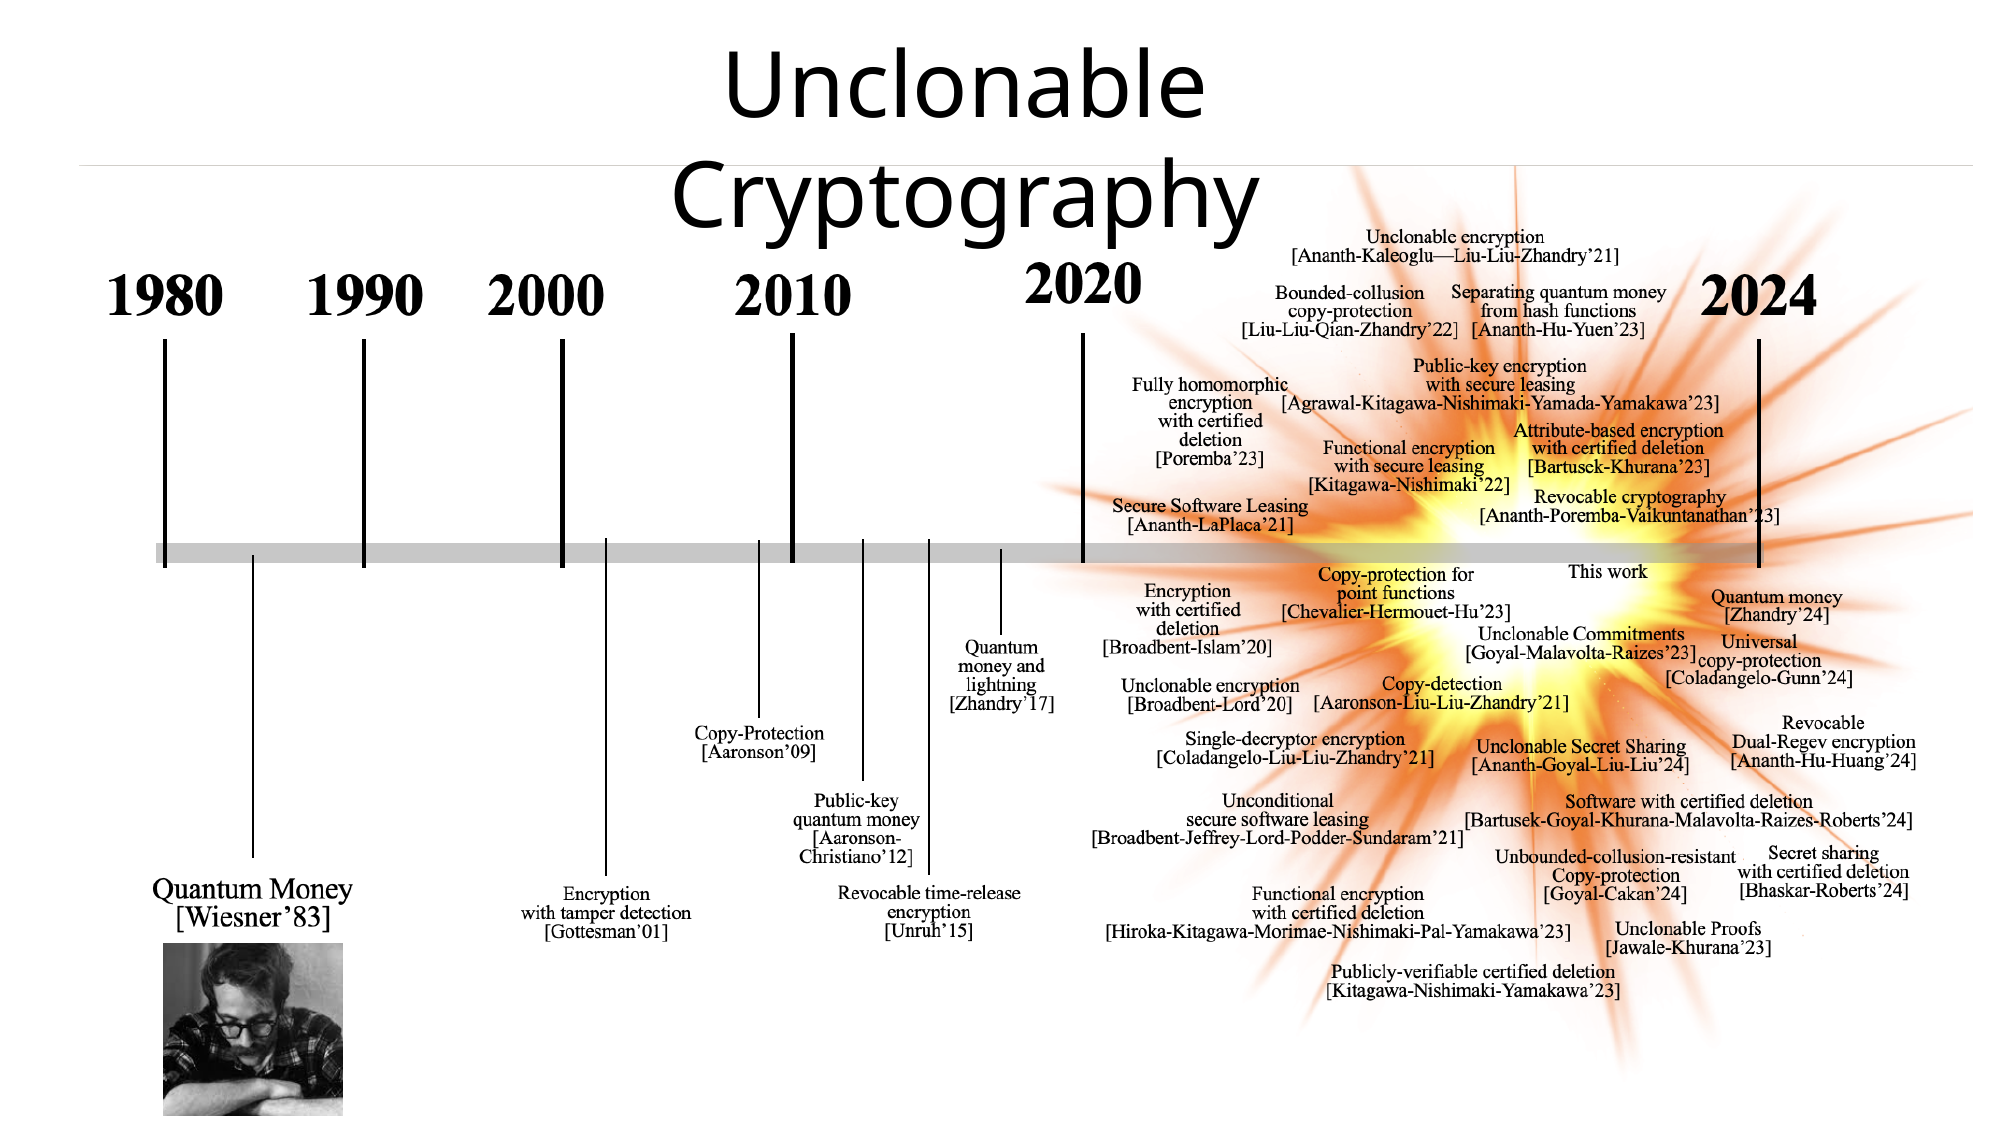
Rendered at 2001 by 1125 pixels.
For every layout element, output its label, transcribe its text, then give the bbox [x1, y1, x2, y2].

picture [78, 164, 1973, 1125]
text_box Unclonable Cryptography [417, 18, 1513, 164]
